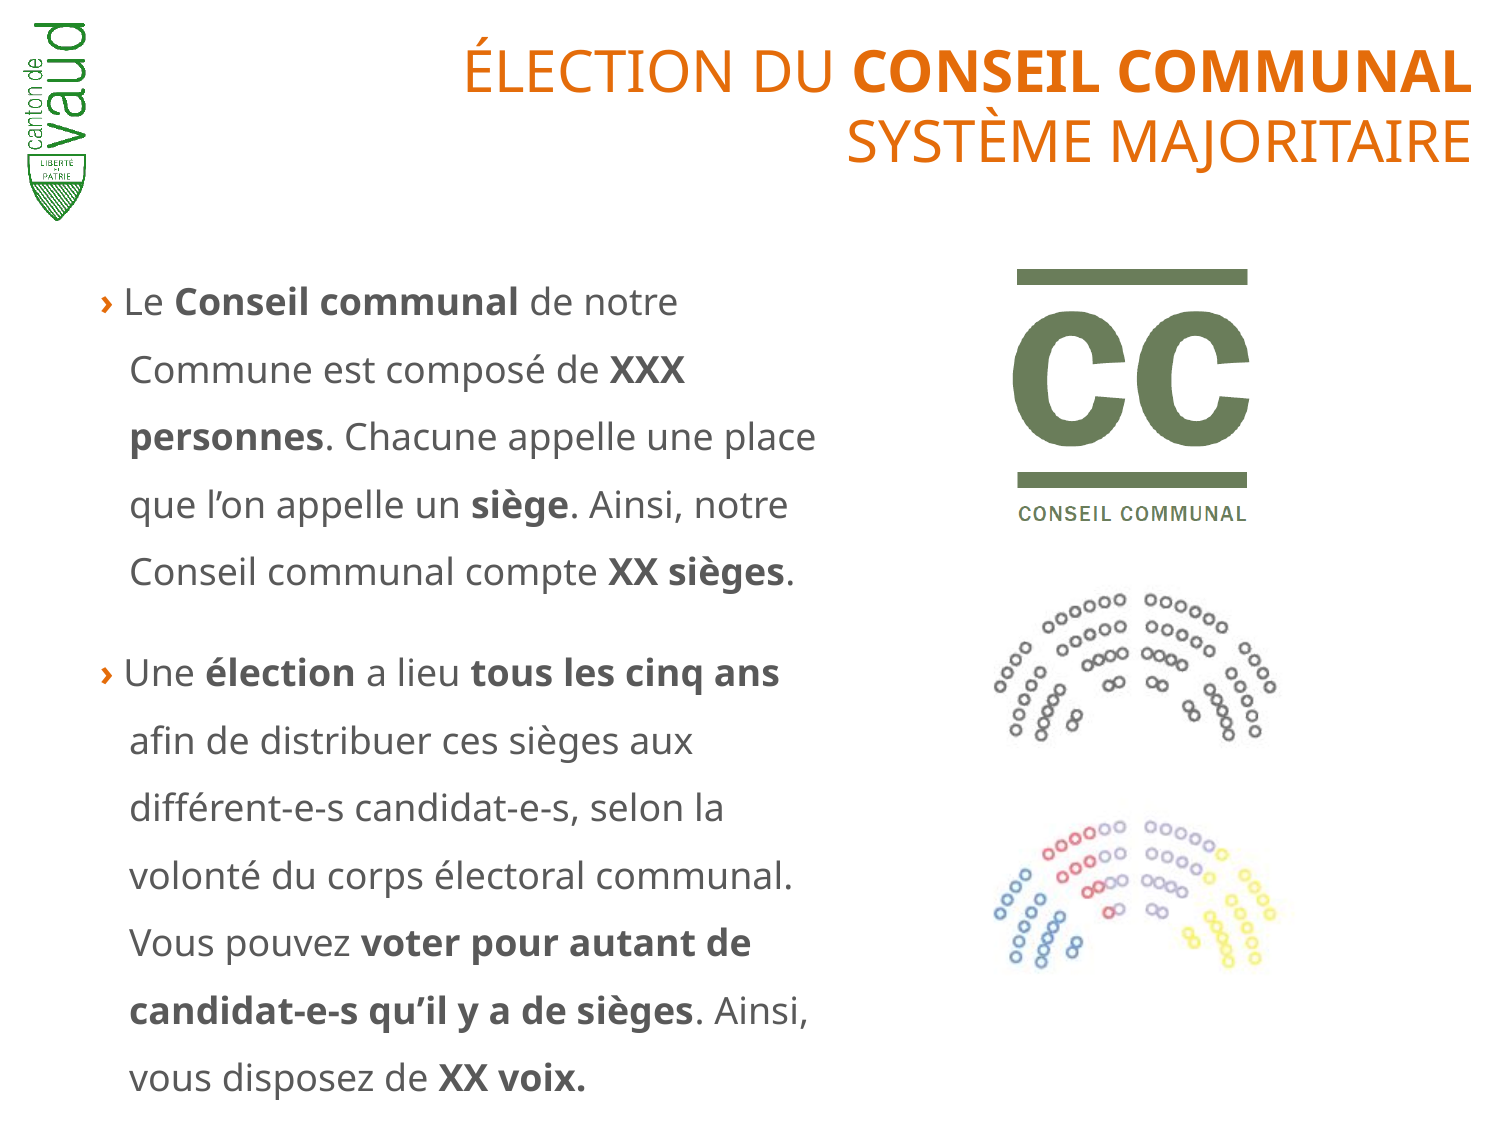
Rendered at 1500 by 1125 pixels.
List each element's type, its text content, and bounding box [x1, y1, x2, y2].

picture [23, 23, 86, 221]
picture [990, 260, 1271, 531]
text_box › Le Conseil communal de notre Commune est composé de XXX personnes. Chacune appelle une place que l’on appelle un siège. Ainsi, notre Conseil communal compte XX sièges. › Une élection a lieu tous les cinq ans afin de distribuer ces sièges aux différent-e-s candidat-e-s, selon la volonté du corps électoral communal. Vous pouvez voter pour autant de candidat-e-s qu’il y a de sièges. Ainsi, vous disposez de XX voix. [85, 248, 858, 1107]
text_box Élection du conseil communal Système majoritaire [244, 27, 1489, 182]
picture [965, 576, 1304, 1015]
